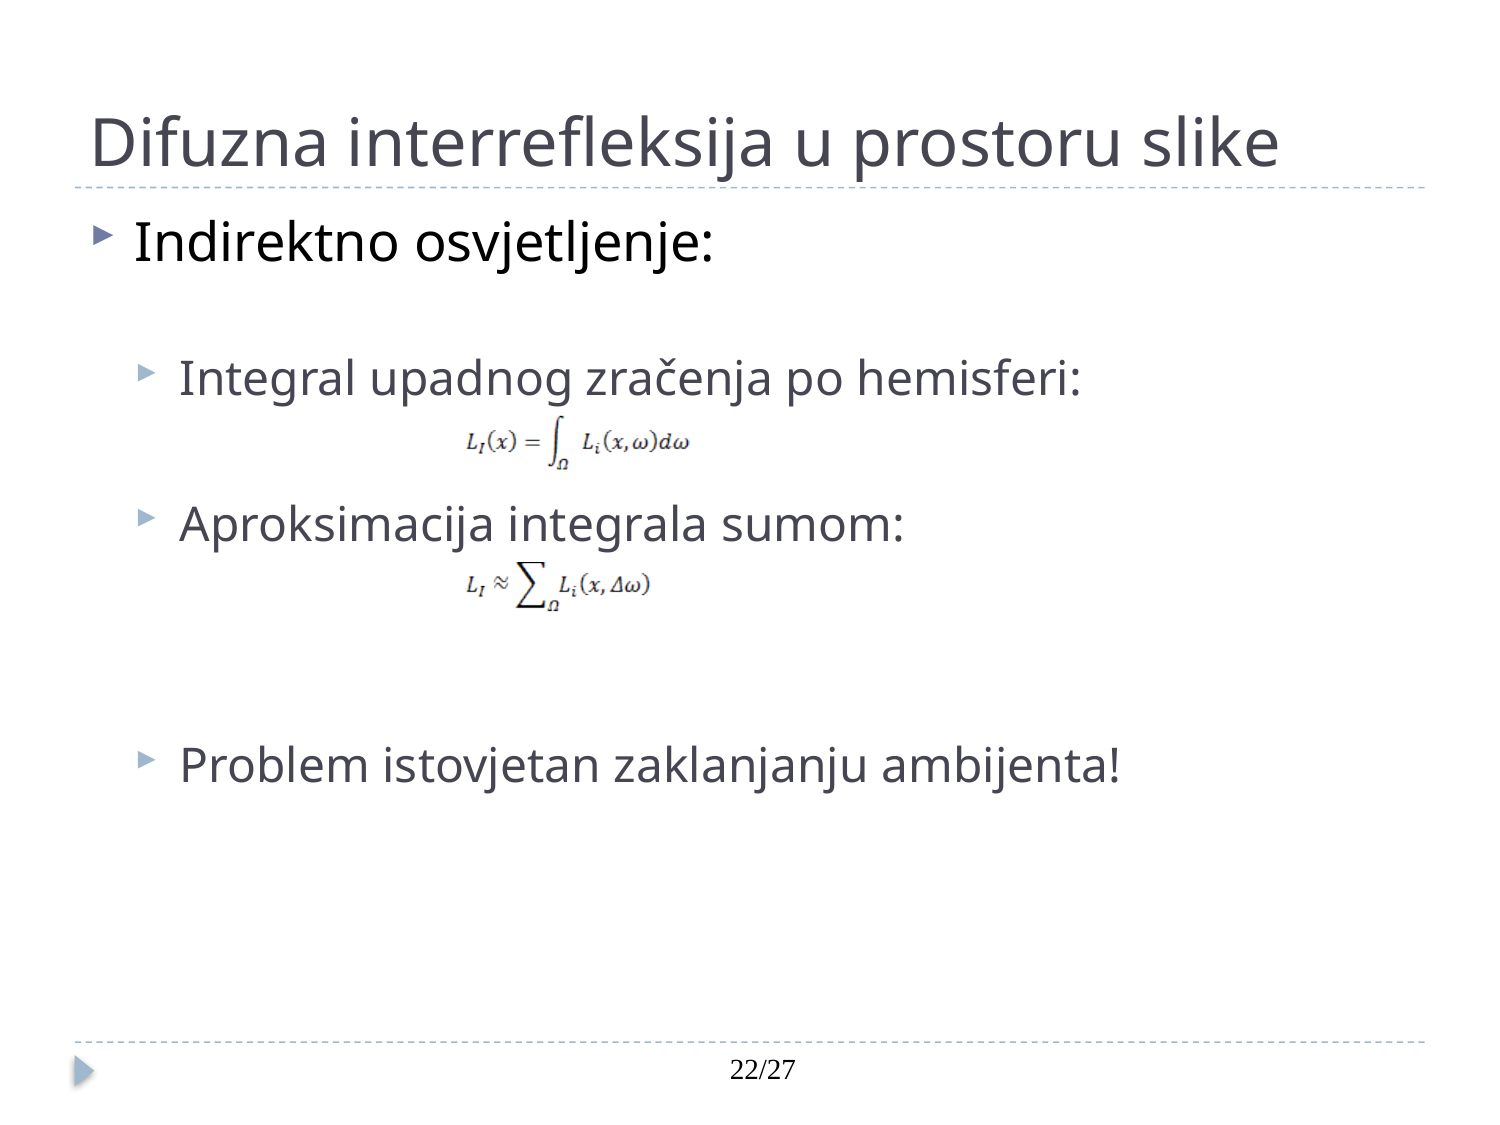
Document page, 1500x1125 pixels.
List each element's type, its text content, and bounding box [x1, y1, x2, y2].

title Difuzna interrefleksija u prostoru slike [75, 24, 1425, 188]
picture [466, 408, 691, 478]
footer 22/27 [475, 1042, 1051, 1103]
picture [466, 562, 651, 618]
list Indirektno osvjetljenje: Integral upadnog zračenja po hemisferi: Aproksimacija integrala sumom: Problem istovjetan zaklanjanju ambijenta! [75, 200, 1425, 1010]
